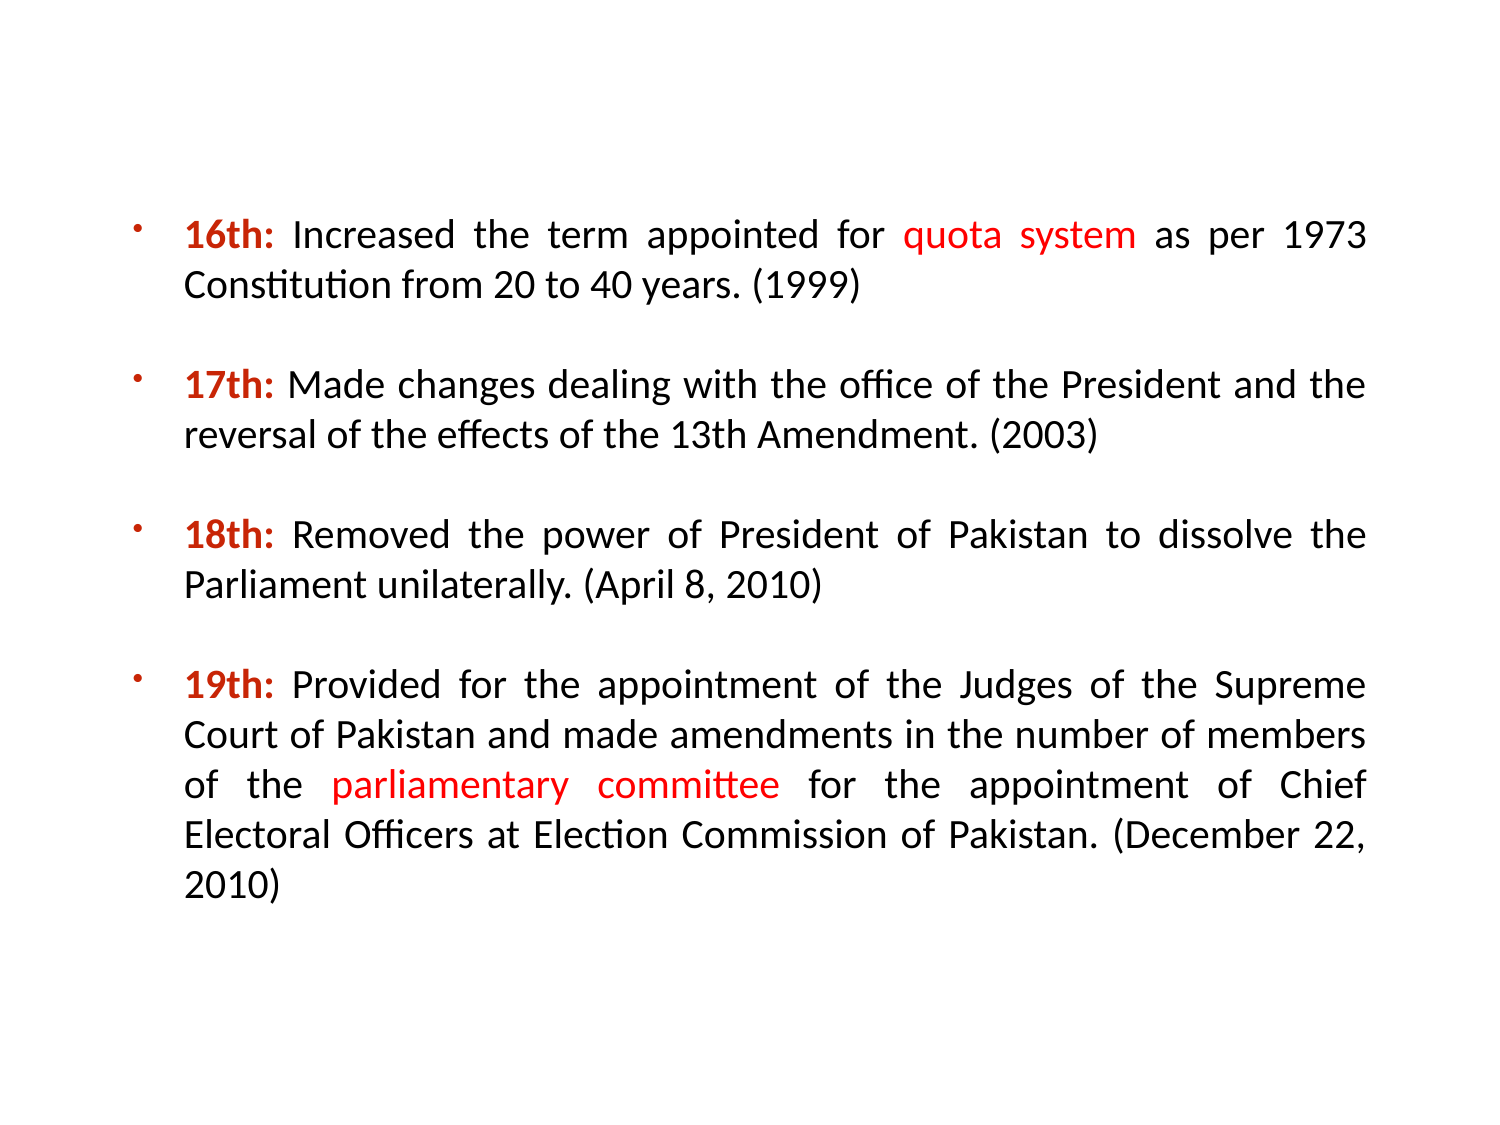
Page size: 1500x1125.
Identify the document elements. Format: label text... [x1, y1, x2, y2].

text_box 16th: Increased the term appointed for quota system as per 1973 Constitution from 20 to 40 years. (1999) 17th: Made changes dealing with the office of the President and the reversal of the effects of the 13th Amendment. (2003) 18th: Removed the power of President of Pakistan to dissolve the Parliament unilaterally. (April 8, 2010) 19th: Provided for the appointment of the Judges of the Supreme Court of Pakistan and made amendments in the number of members of the parliamentary committee for the appointment of Chief Electoral Officers at Election Commission of Pakistan. (December 22, 2010) [126, 201, 1373, 913]
